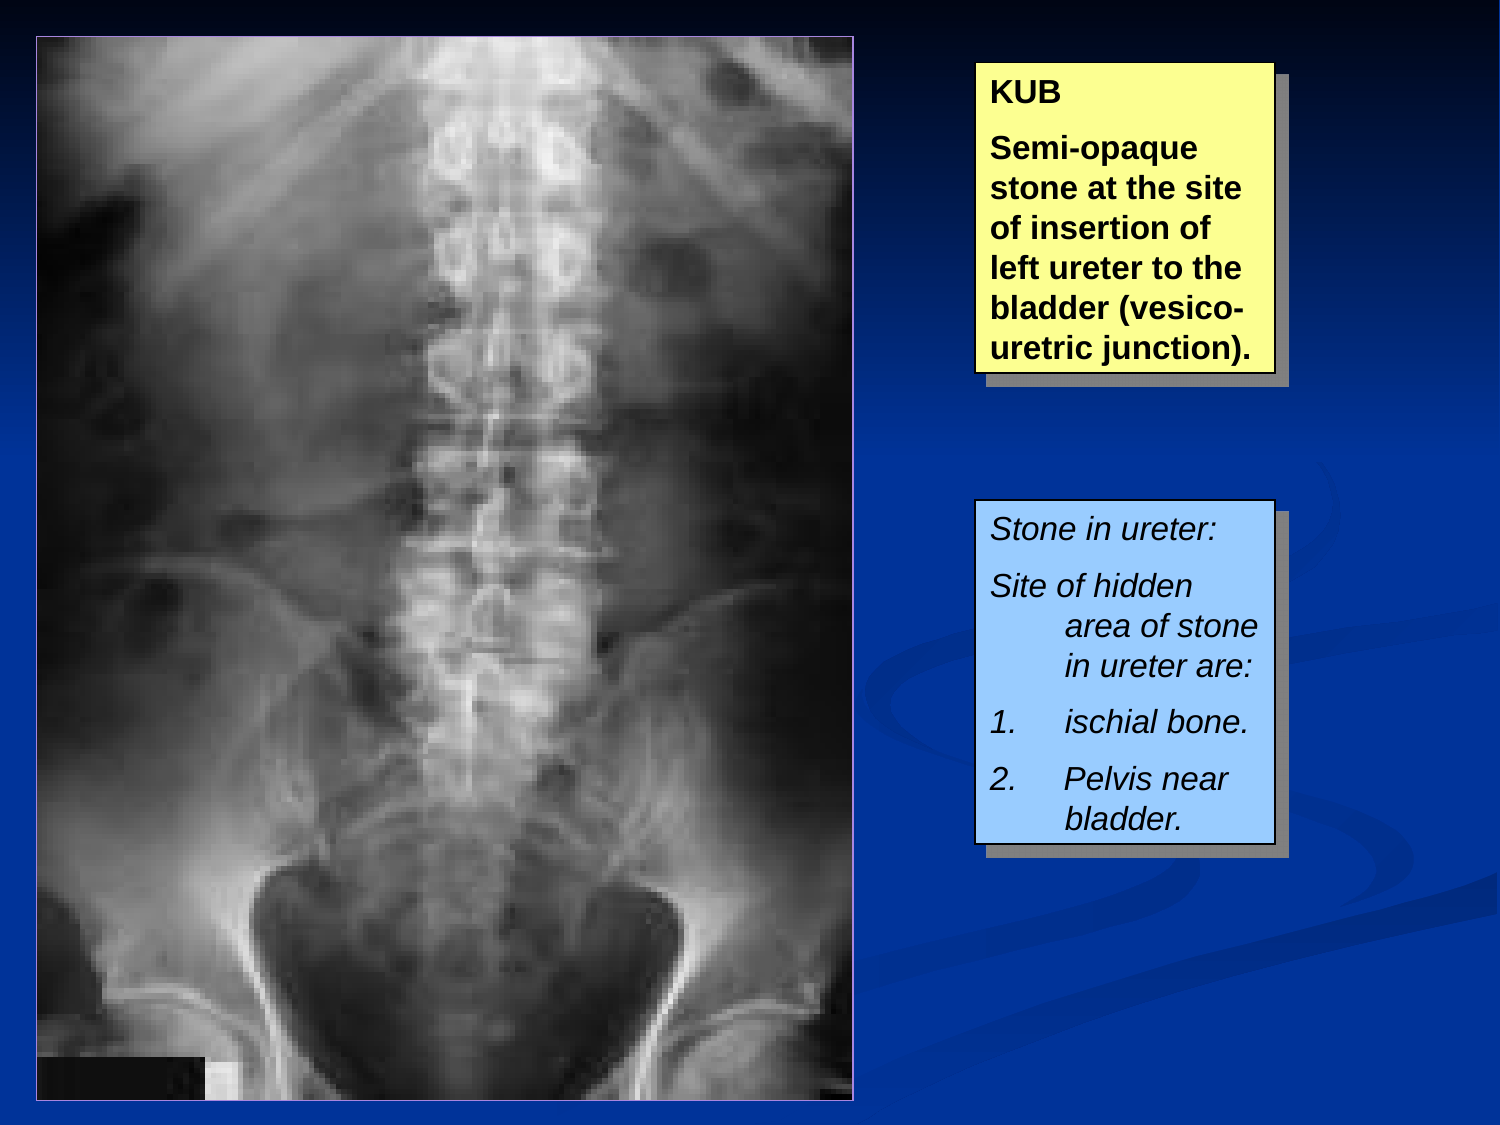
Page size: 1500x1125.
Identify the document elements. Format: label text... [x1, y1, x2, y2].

text_box KUB Semi-opaque stone at the site of insertion of left ureter to the bladder (vesico-uretric junction). [974, 62, 1275, 374]
picture [37, 37, 853, 1101]
text_box Stone in ureter: Site of hidden area of stone in ureter are: ischial bone. 2. Pelvis near bladder. [974, 499, 1275, 845]
